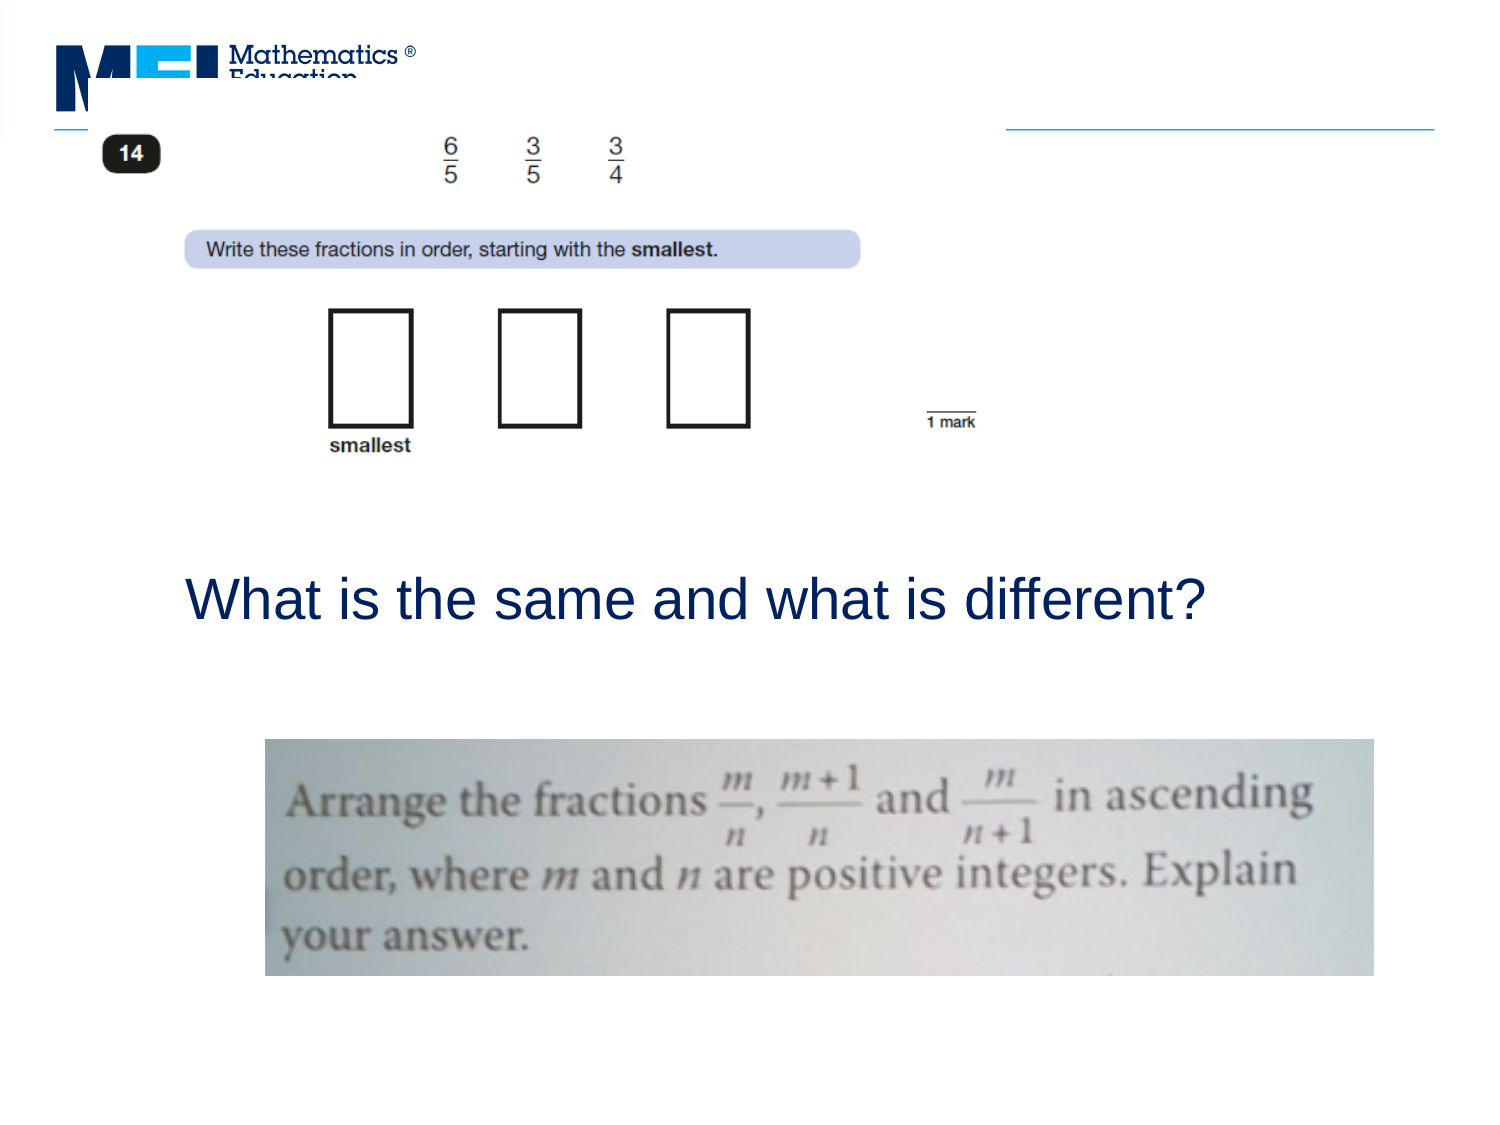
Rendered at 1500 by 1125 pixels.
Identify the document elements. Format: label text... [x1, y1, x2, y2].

text_box What is the same and what is different? [171, 553, 1282, 639]
picture [0, 0, 1500, 492]
picture [265, 739, 1375, 977]
